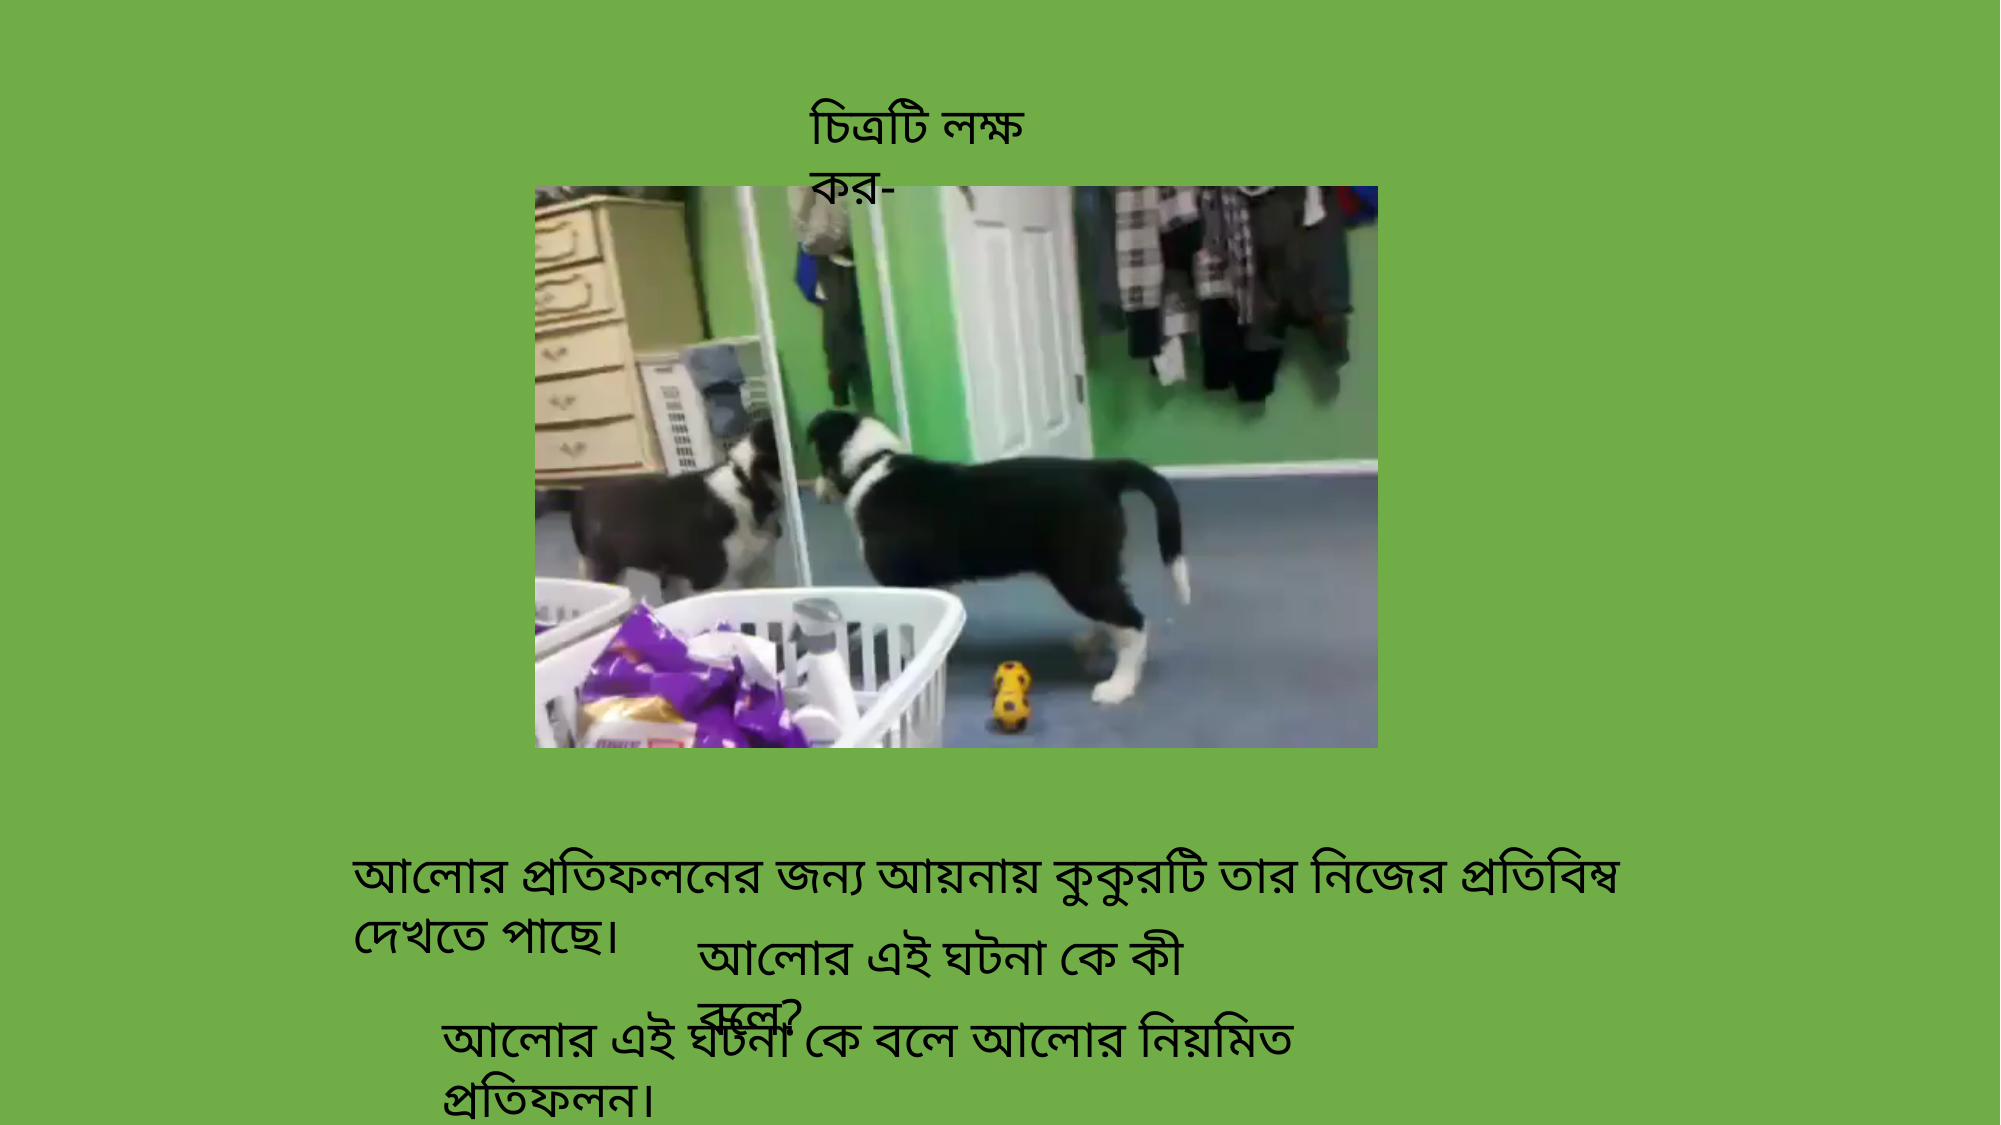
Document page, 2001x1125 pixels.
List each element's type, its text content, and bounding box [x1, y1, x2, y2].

text_box চিত্রটি লক্ষ কর- [795, 87, 1118, 185]
text_box আলোর এই ঘটনা কে বলে আলোর নিয়মিত প্রতিফলন। [428, 999, 1442, 1125]
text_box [534, 185, 1379, 749]
text_box আলোর এই ঘটনা কে কী বলে? [683, 918, 1271, 1053]
text_box আলোর প্রতিফলনের জন্য আয়নায় কুকুরটি তার নিজের প্রতিবিম্ব দেখতে পাছে। [338, 836, 1780, 971]
